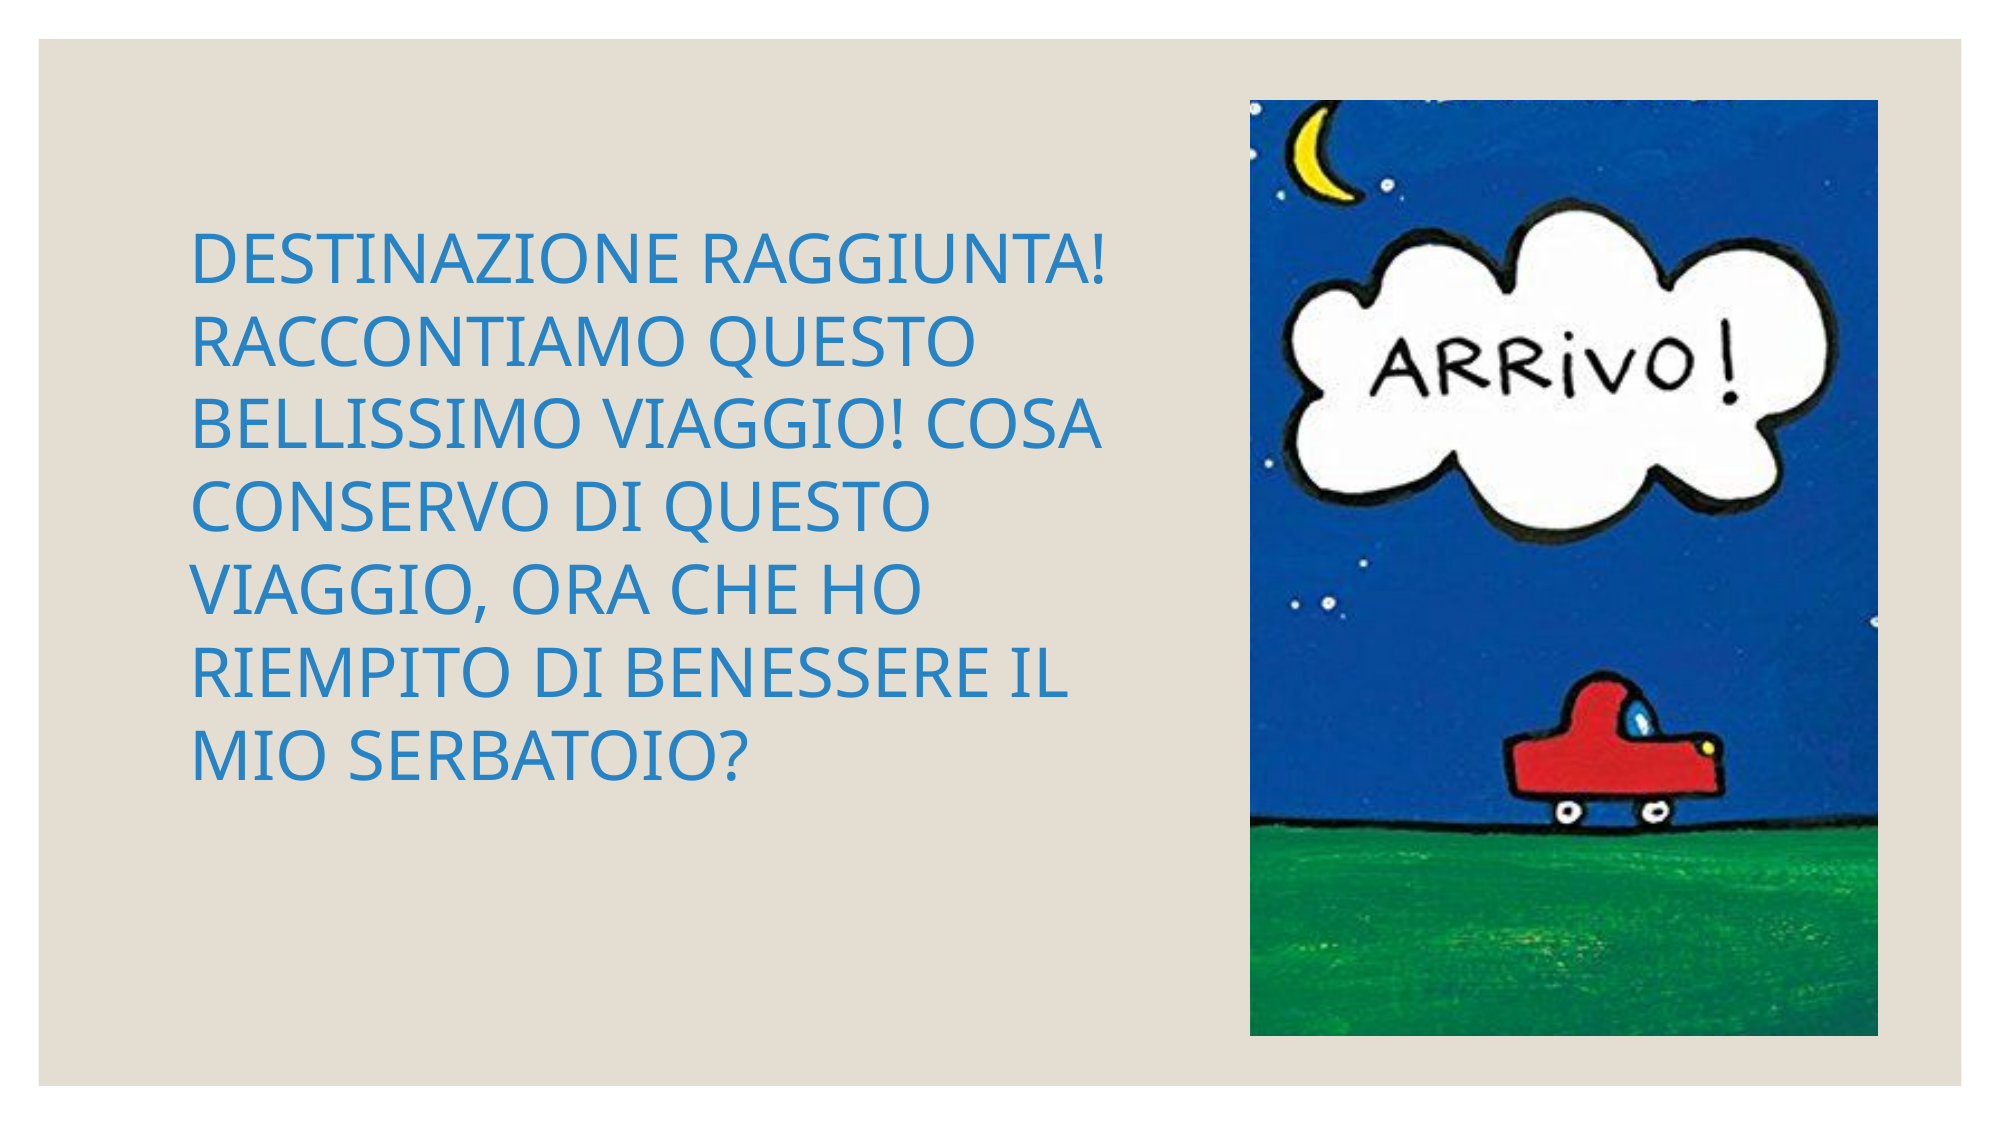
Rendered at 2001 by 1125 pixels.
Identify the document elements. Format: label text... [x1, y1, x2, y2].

list DESTINAZIONE RAGGIUNTA! RACCONTIAMO QUESTO BELLISSIMO VIAGGIO! COSA CONSERVO DI QUESTO VIAGGIO, ORA CHE HO RIEMPITO DI BENESSERE IL MIO SERBATOIO? [174, 207, 1153, 918]
picture [1249, 100, 1878, 1036]
